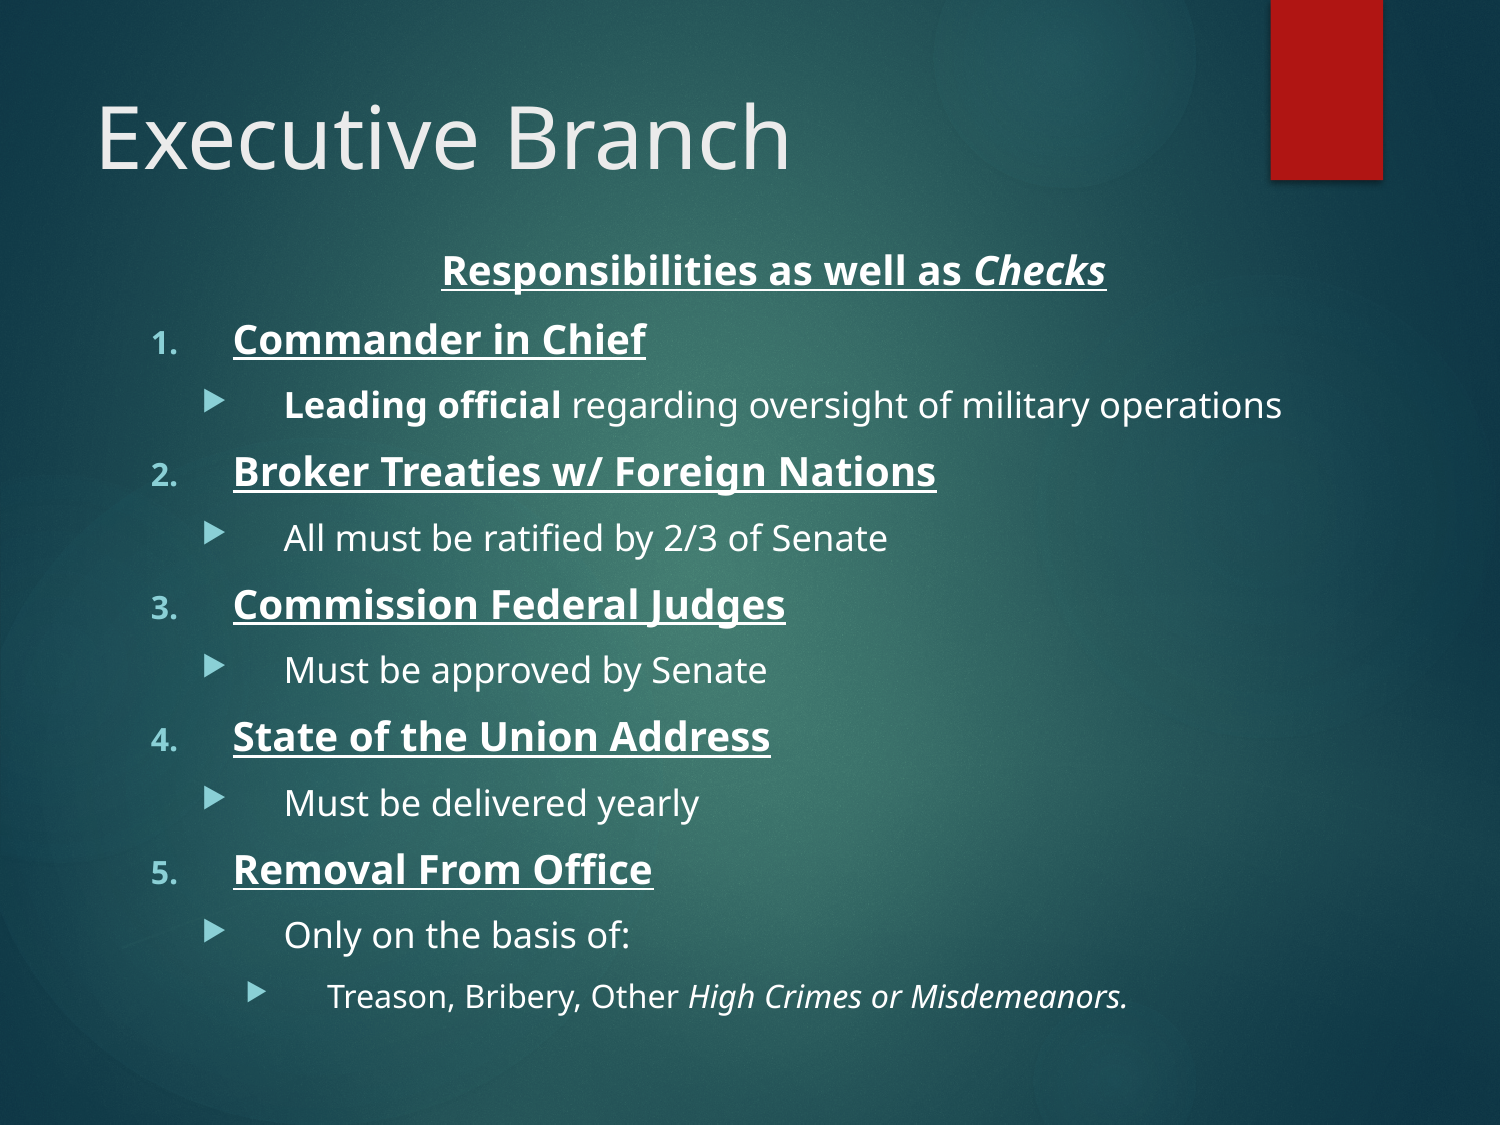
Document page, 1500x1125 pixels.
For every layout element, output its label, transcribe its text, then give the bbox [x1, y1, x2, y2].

title Executive Branch [79, 74, 1237, 304]
list Responsibilities as well as Checks Commander in Chief Leading official regarding oversight of military operations Broker Treaties w/ Foreign Nations All must be ratified by 2/3 of Senate Commission Federal Judges Must be approved by Senate State of the Union Address Must be delivered yearly Removal From Office Only on the basis of: Treason, Bribery, Other High Crimes or Misdemeanors. [135, 237, 1413, 1025]
